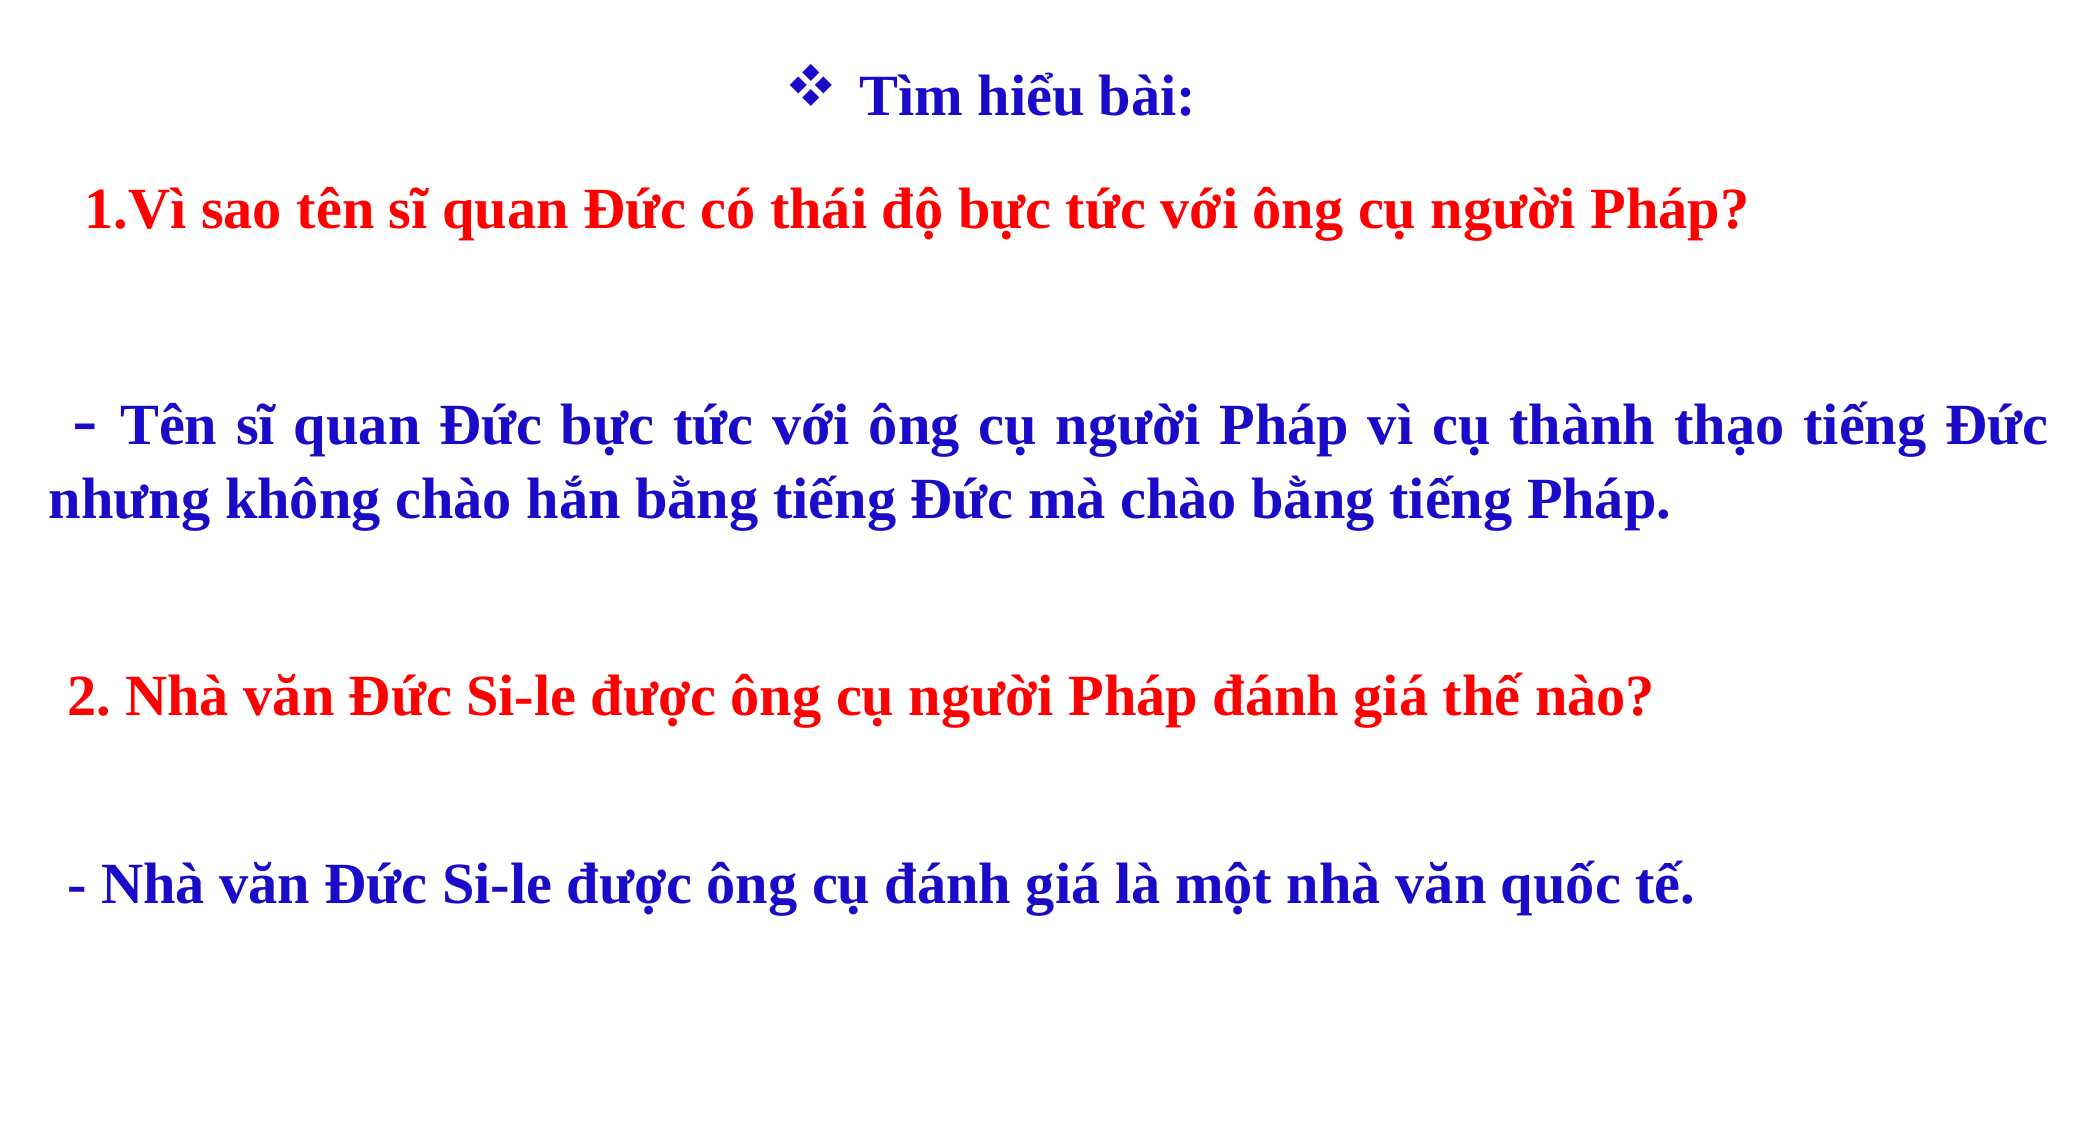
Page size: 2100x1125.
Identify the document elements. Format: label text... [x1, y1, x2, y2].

text_box - Tên sĩ quan Đức bực tức với ông cụ người Pháp vì cụ thành thạo tiếng Đức nhưng không chào hắn bằng tiếng Đức mà chào bằng tiếng Pháp. [34, 362, 2065, 538]
text_box 1.Vì sao tên sĩ quan Đức có thái độ bực tức với ông cụ người Pháp? [69, 162, 2100, 248]
text_box Tìm hiểu bài: [770, 50, 1470, 135]
text_box 2. Nhà văn Đức Si-le được ông cụ người Pháp đánh giá thế nào? [52, 650, 2048, 735]
text_box - Nhà văn Đức Si-le được ông cụ đánh giá là một nhà văn quốc tế. [52, 837, 2100, 923]
